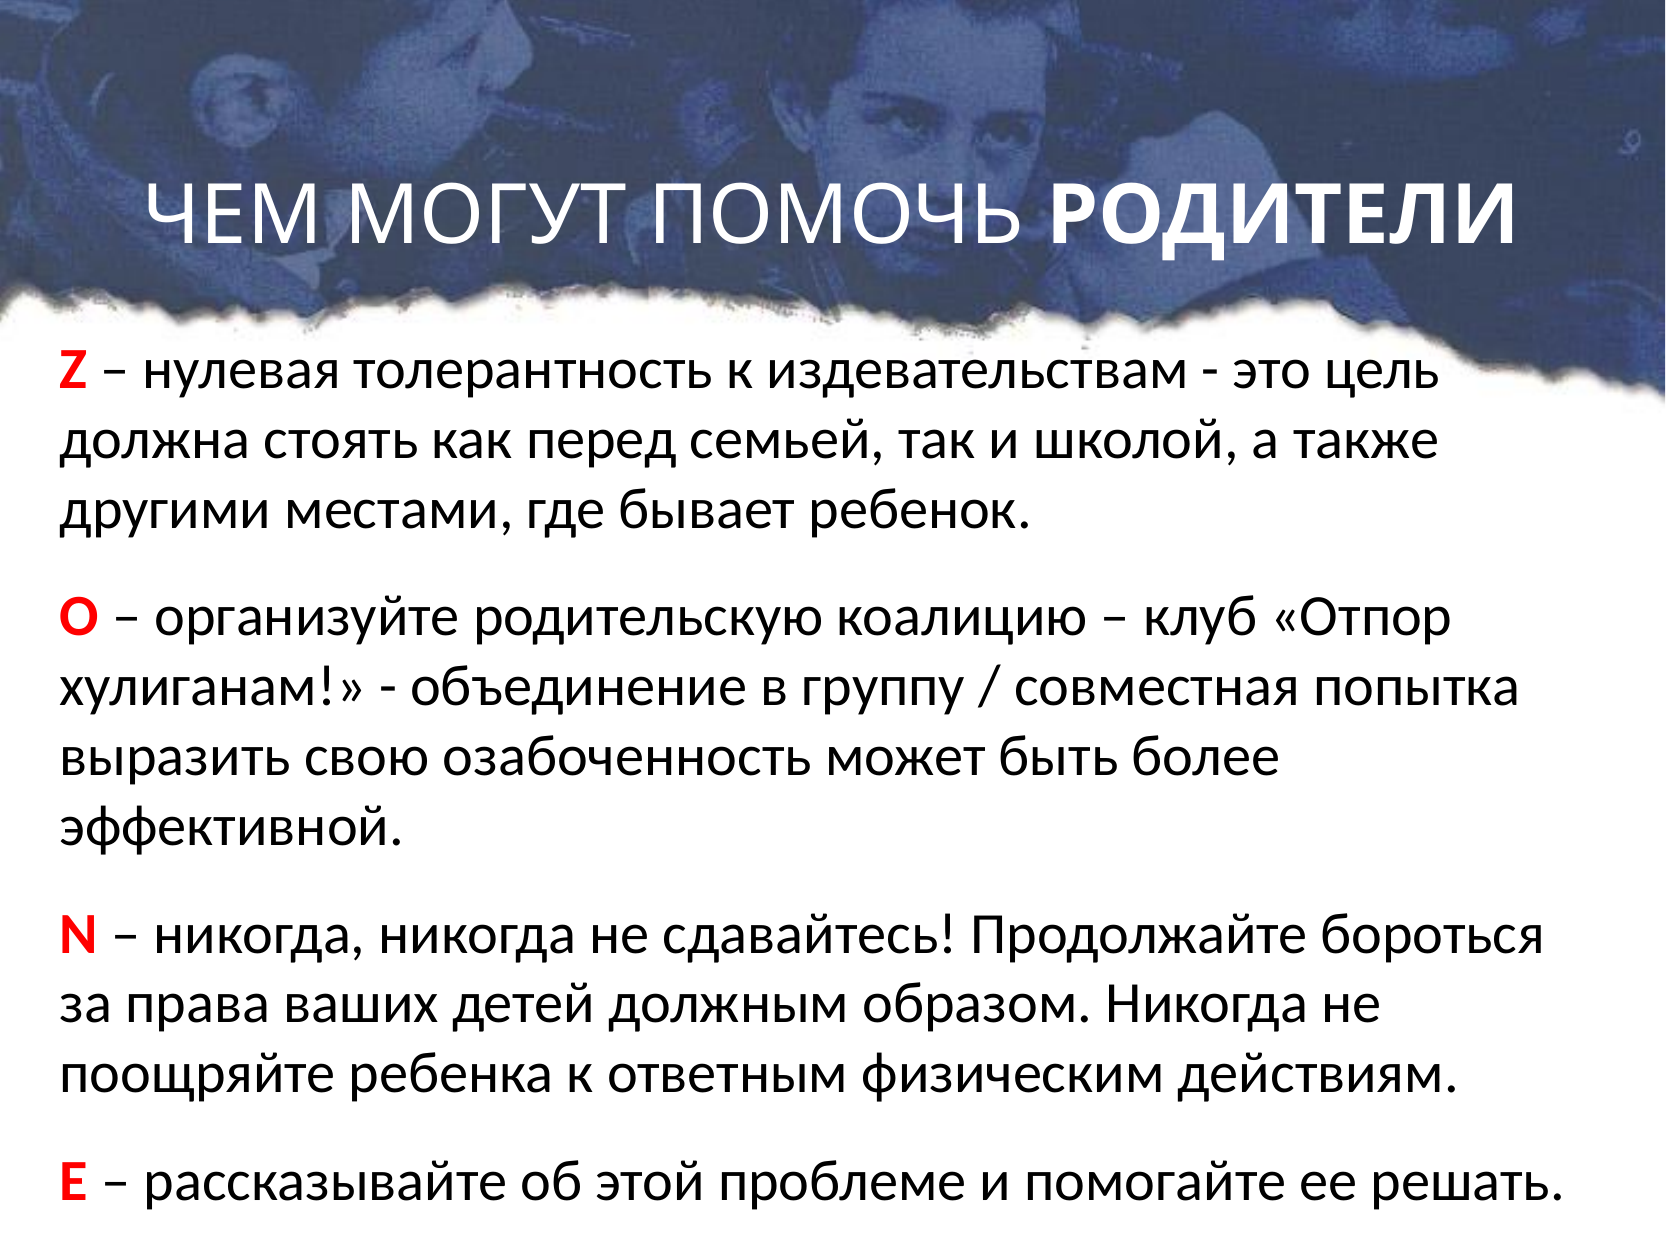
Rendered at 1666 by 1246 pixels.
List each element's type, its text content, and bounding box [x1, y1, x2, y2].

text_box [917, 1173, 1570, 1208]
text_box Z – нулевая толерантность к издевательствам - это цель должна стоять как перед семьей, так и школой, а также другими местами, где бывает ребенок. O – организуйте родительскую коалицию – клуб «Отпор хулиганам!» - объединение в группу / совместная попытка выразить свою озабоченность может быть более эффективной. N – никогда, никогда не сдавайтесь! Продолжайте бороться за права ваших детей должным образом. Никогда не поощряйте ребенка к ответным физическим действиям. E – рассказывайте об этой проблеме и помогайте ее решать. [45, 322, 1608, 1173]
picture [0, 0, 1666, 1246]
title ЧЕМ МОГУТ ПОМОЧЬ РОДИТЕЛИ [0, 134, 1665, 286]
